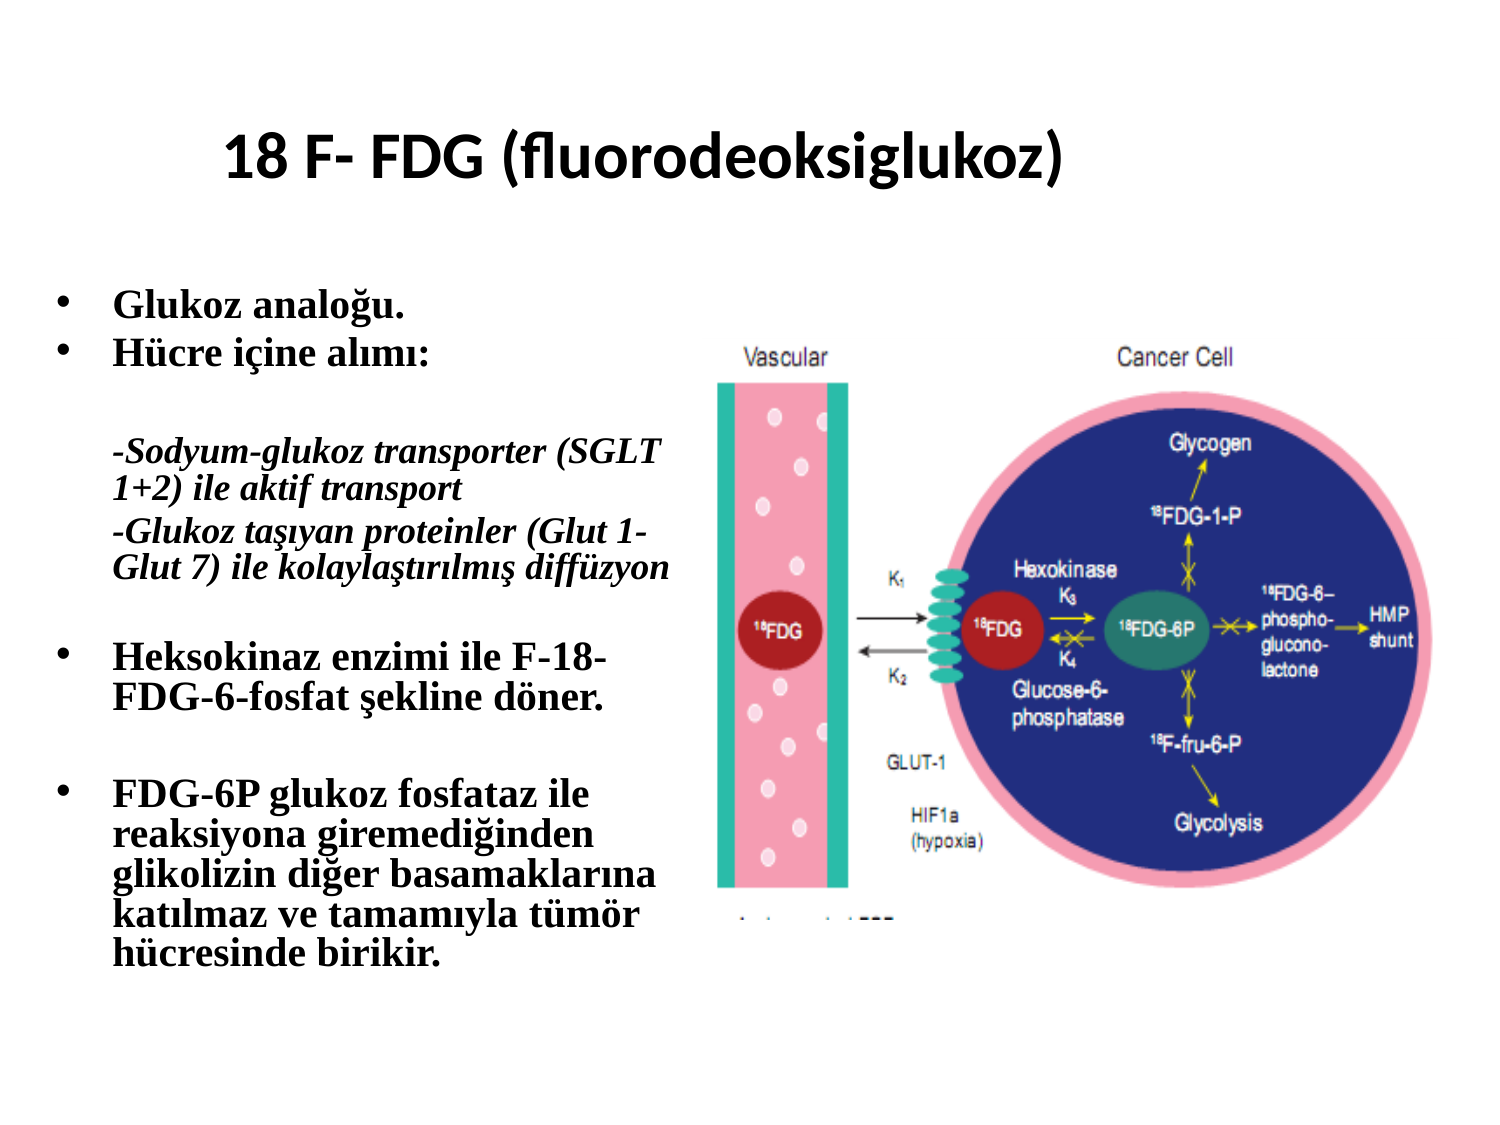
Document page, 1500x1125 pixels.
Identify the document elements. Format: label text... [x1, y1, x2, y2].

picture [702, 337, 1460, 920]
list Glukoz analoğu. Hücre içine alımı: -Sodyum-glukoz transporter (SGLT 1+2) ile aktif transport -Glukoz taşıyan proteinler (Glut 1-Glut 7) ile kolaylaştırılmış diffüzyon Heksokinaz enzimi ile F-18-FDG-6-fosfat şekline döner. FDG-6P glukoz fosfataz ile reaksiyona giremediğinden glikolizin diğer basamaklarına katılmaz ve tamamıyla tümör hücresinde birikir. [41, 278, 703, 1059]
title 18 F- FDG (fluorodeoksiglukoz) [147, 101, 1140, 202]
